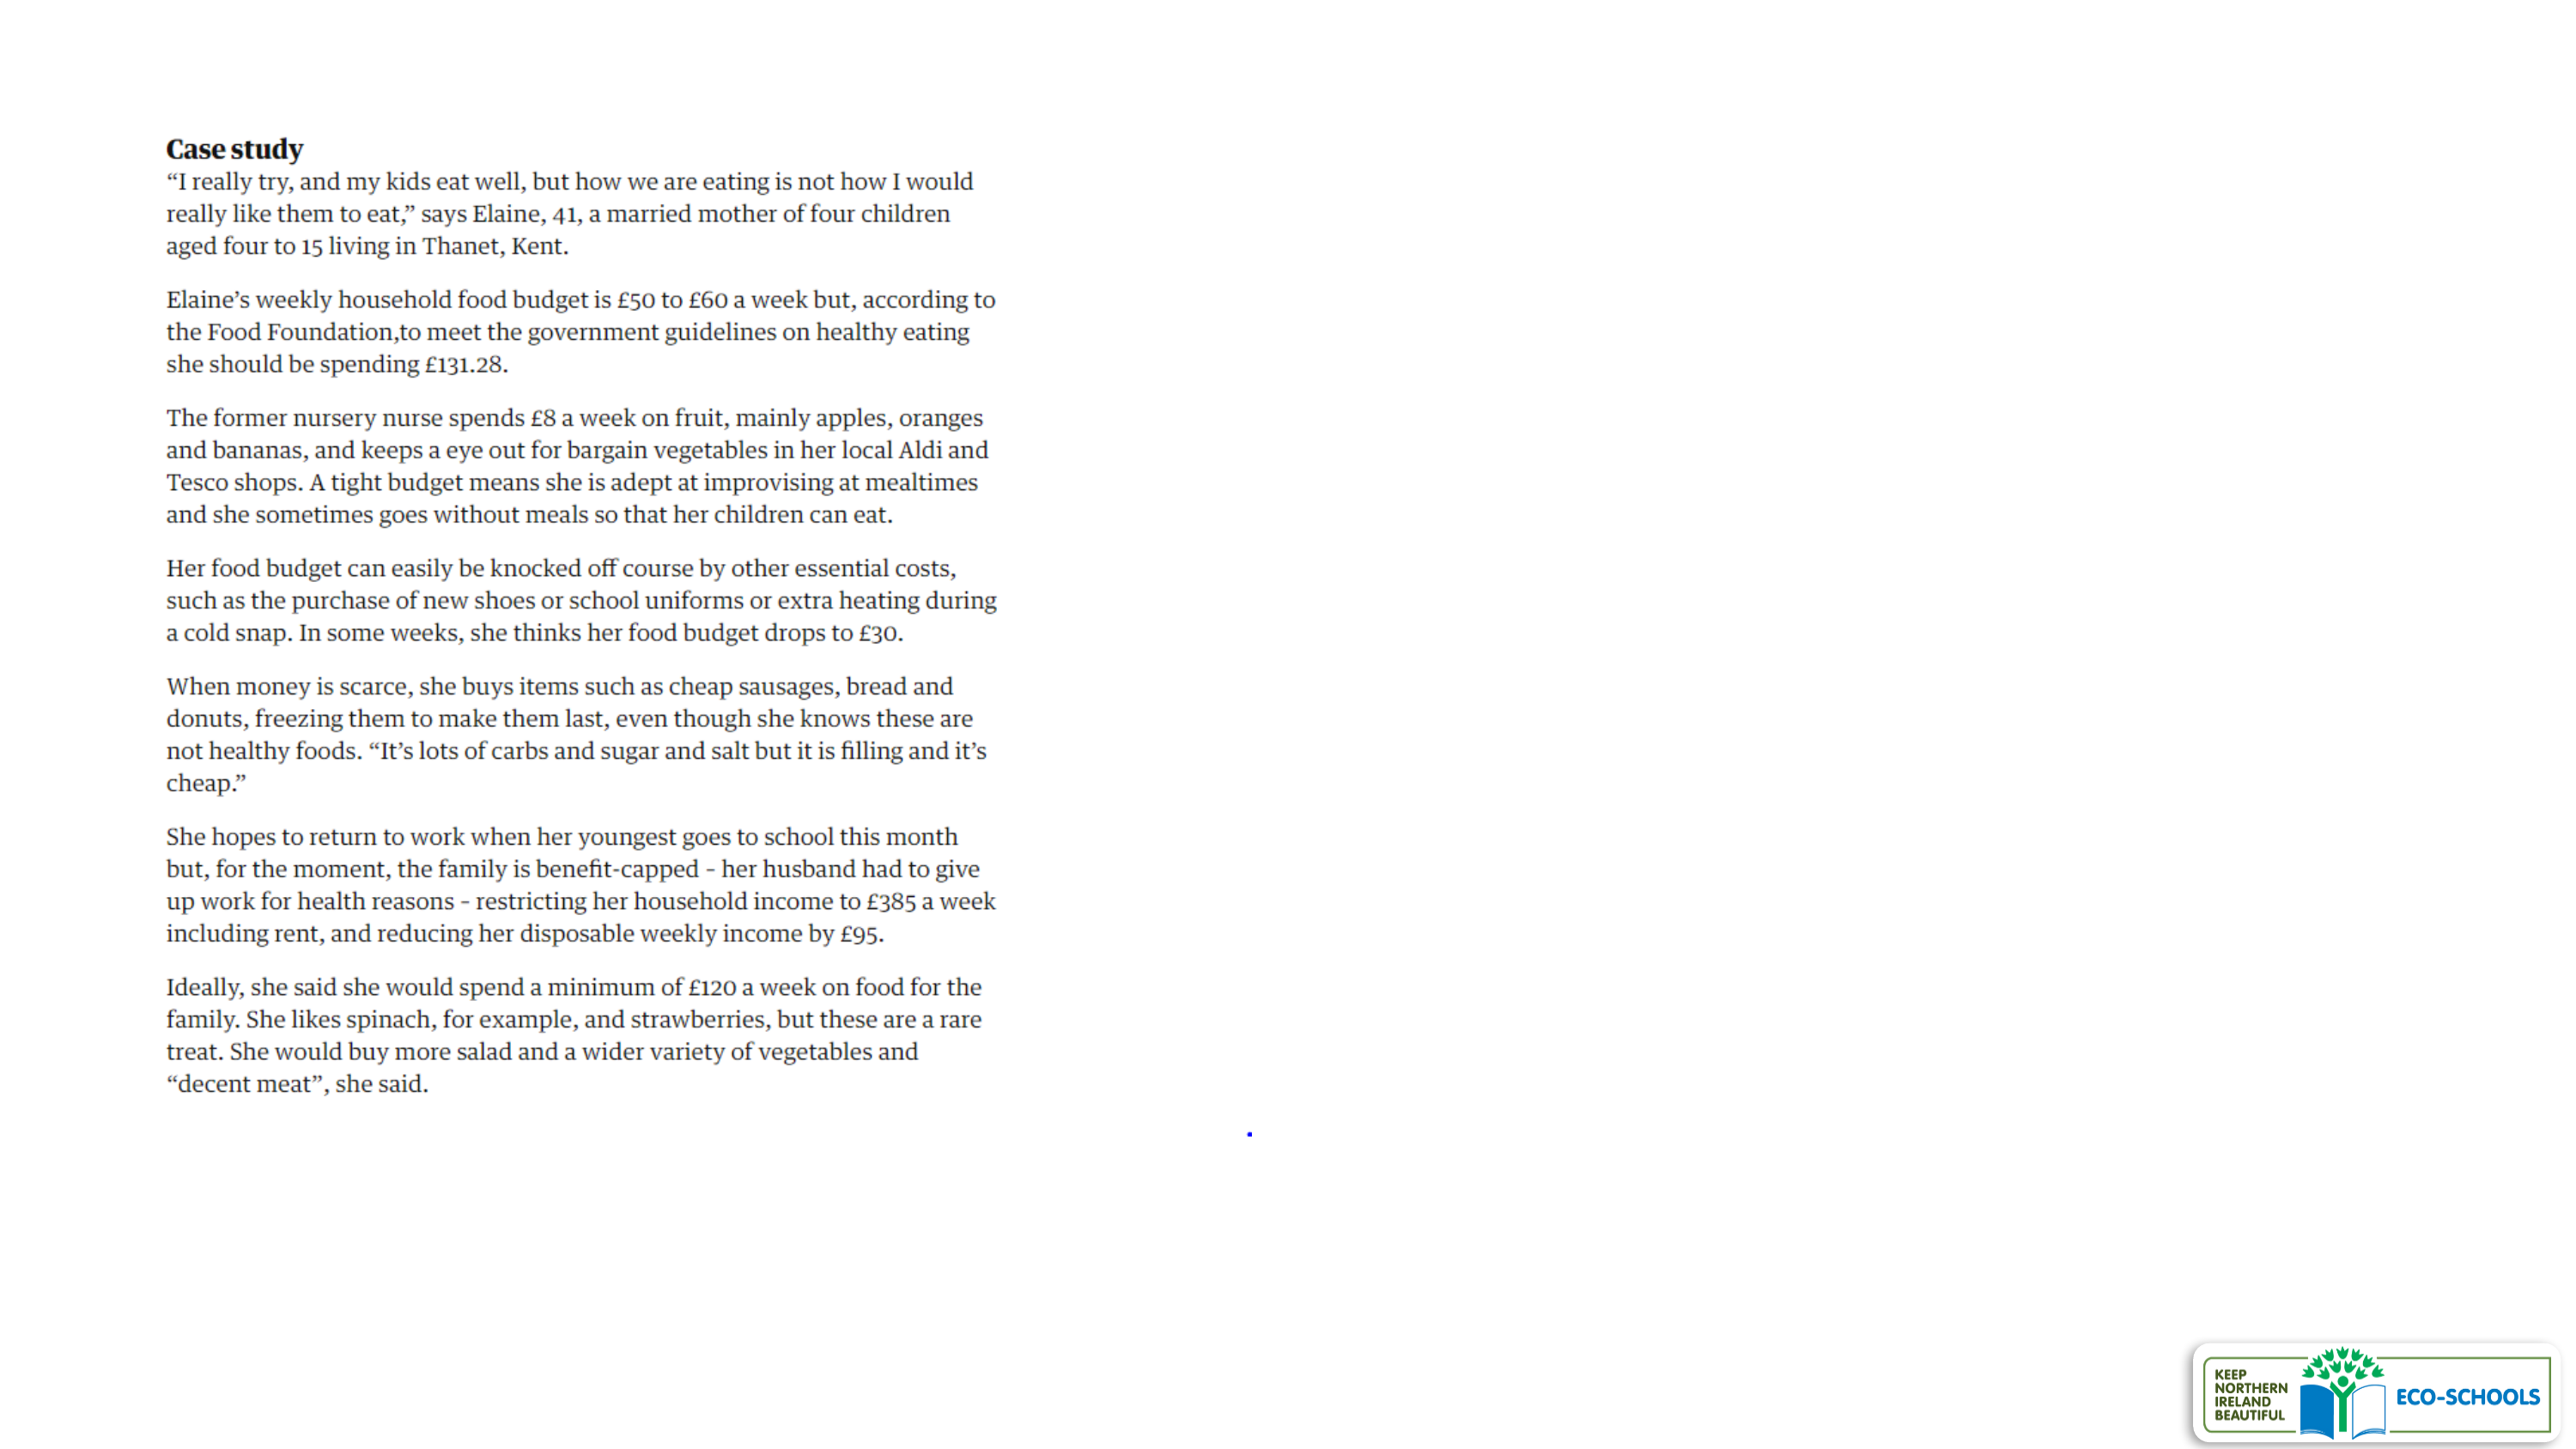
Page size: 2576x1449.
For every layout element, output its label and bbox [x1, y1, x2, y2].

picture [2192, 1343, 2561, 1443]
picture [161, 123, 1253, 1137]
